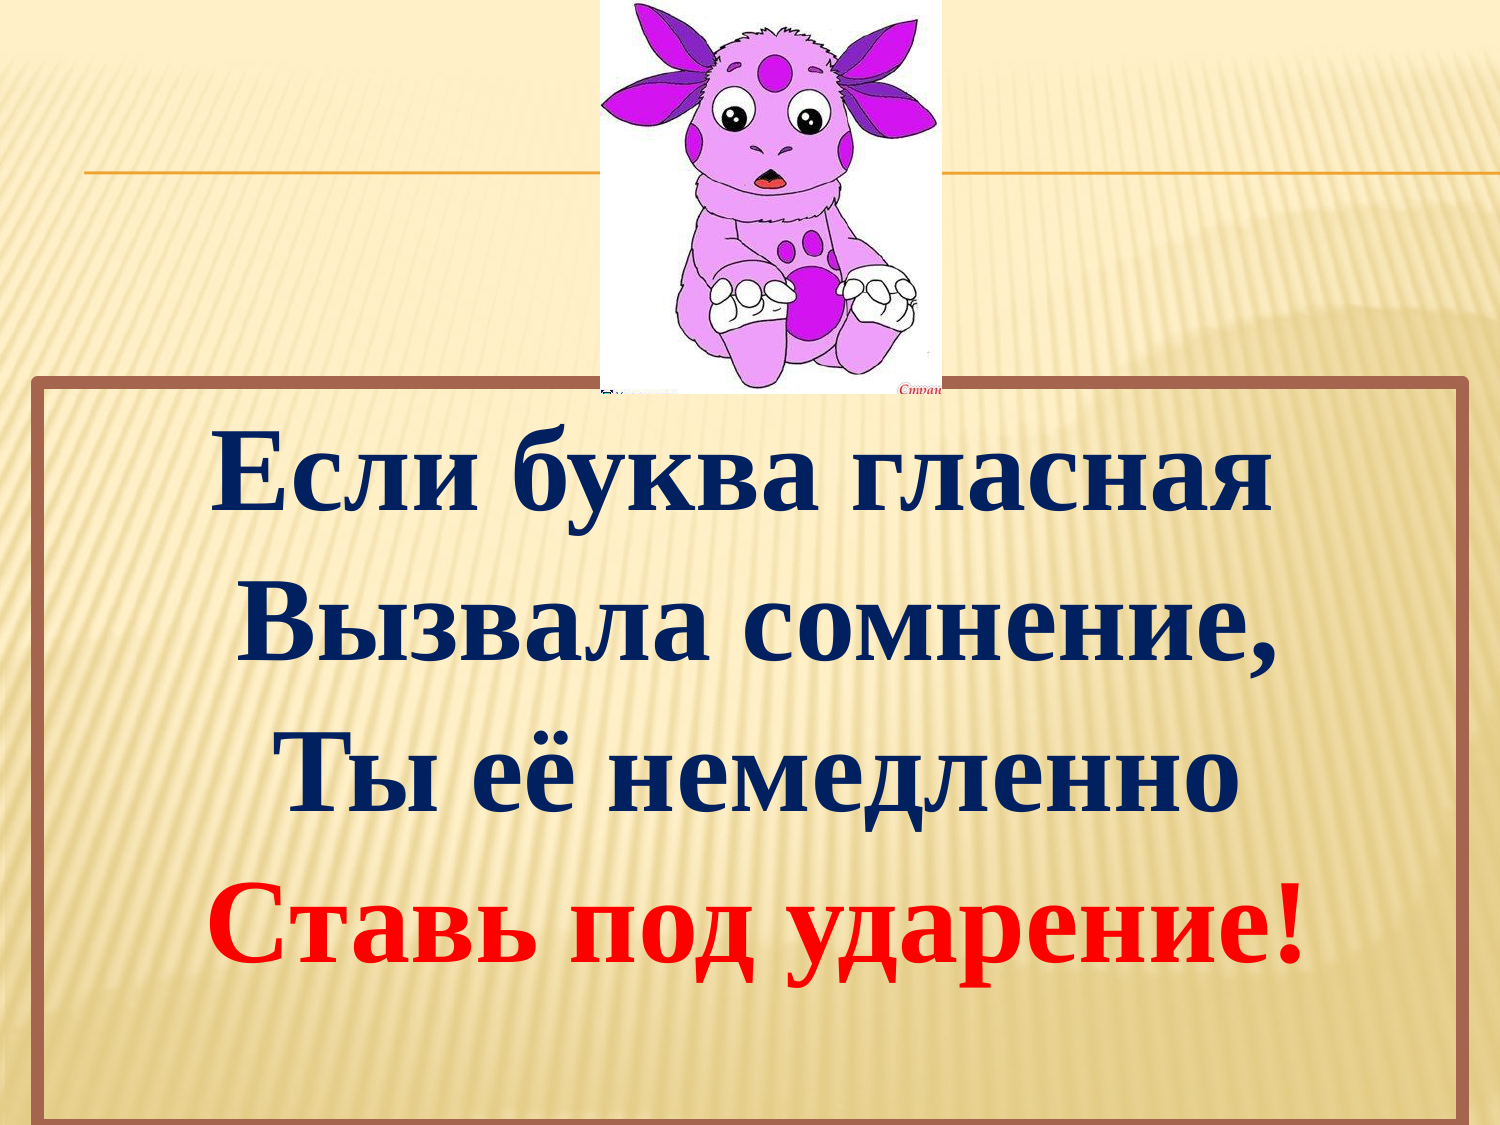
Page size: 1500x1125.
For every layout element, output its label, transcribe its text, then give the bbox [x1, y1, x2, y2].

picture [599, 0, 943, 394]
list Если буква гласная Вызвала сомнение, Ты её немедленно Ставь под ударение! [35, 380, 1465, 1125]
